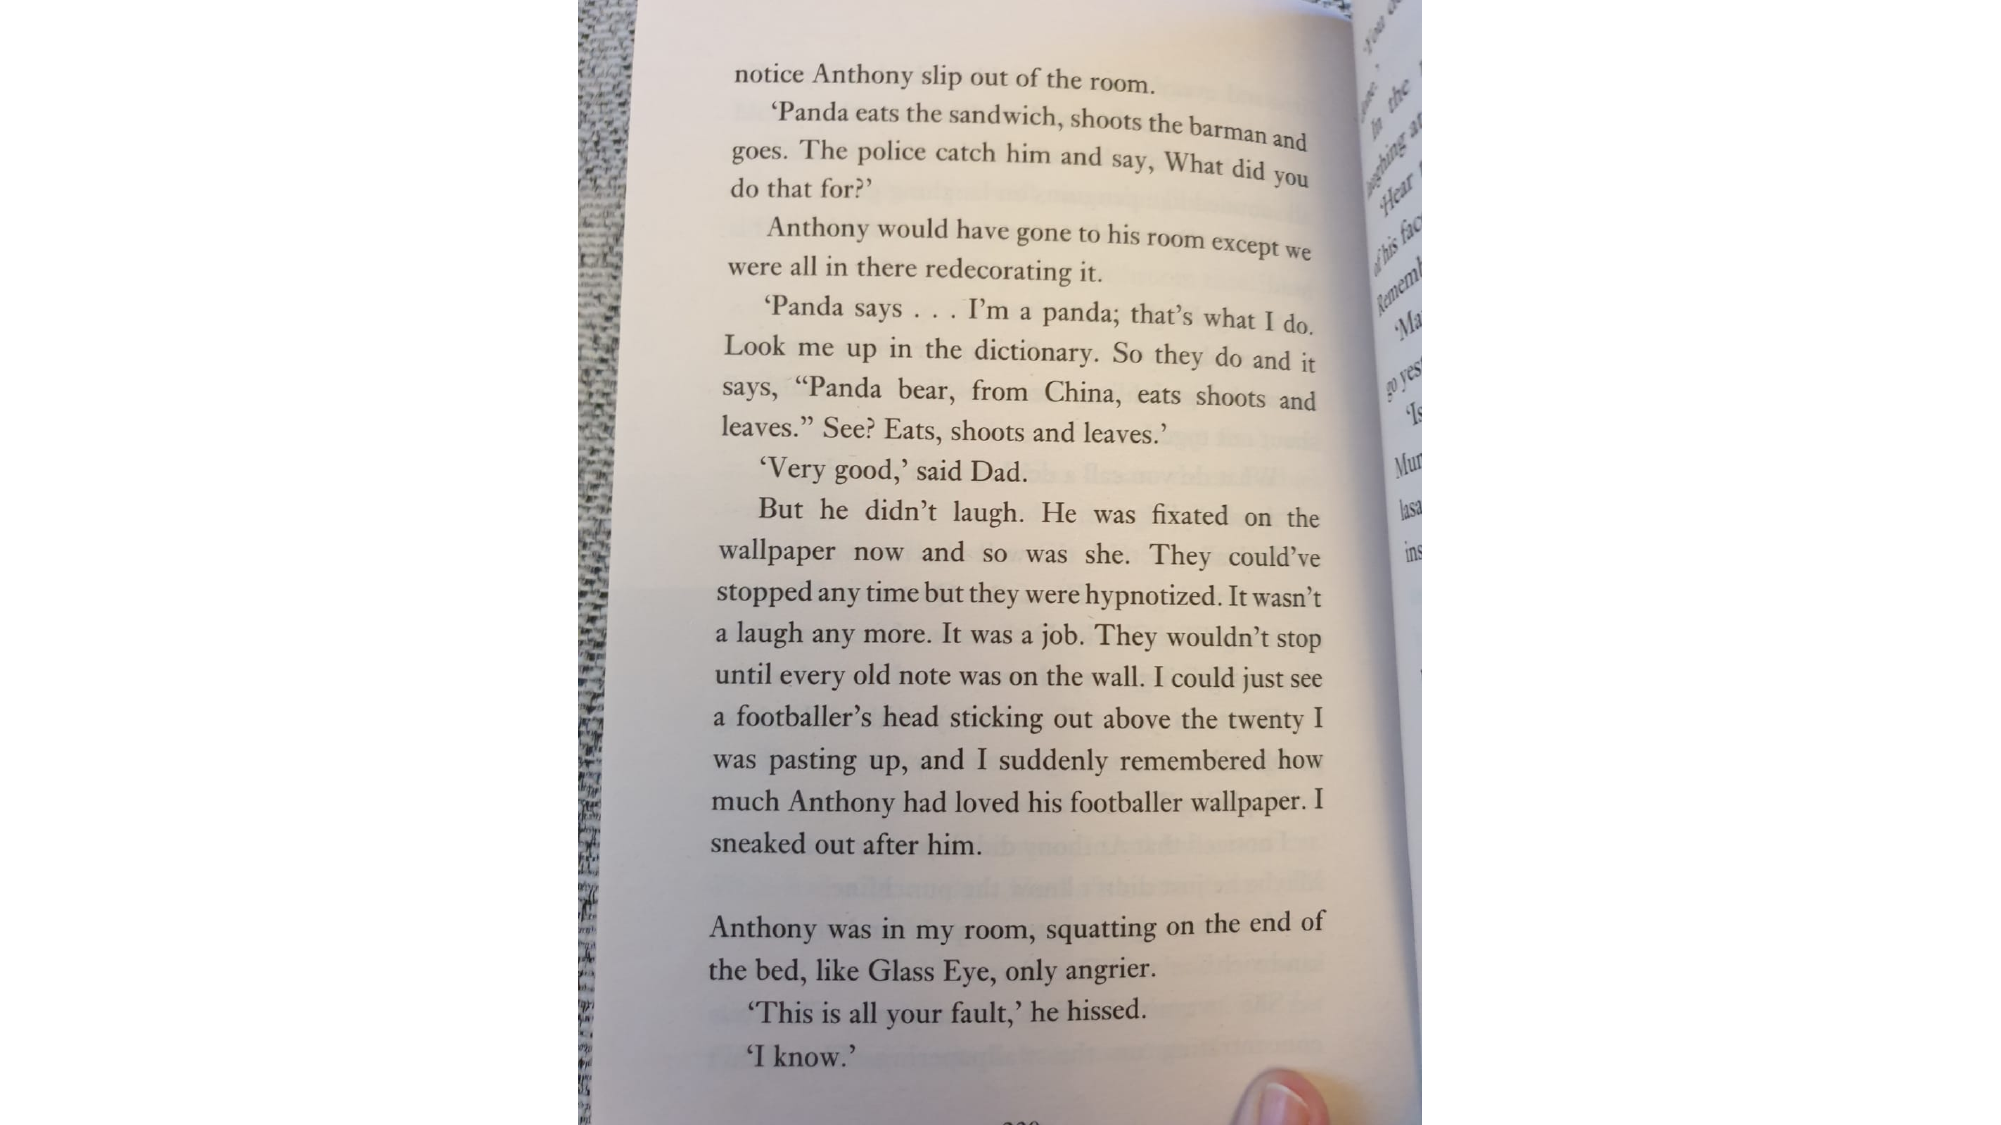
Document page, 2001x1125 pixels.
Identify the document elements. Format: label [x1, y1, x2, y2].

picture [578, 0, 1422, 1125]
